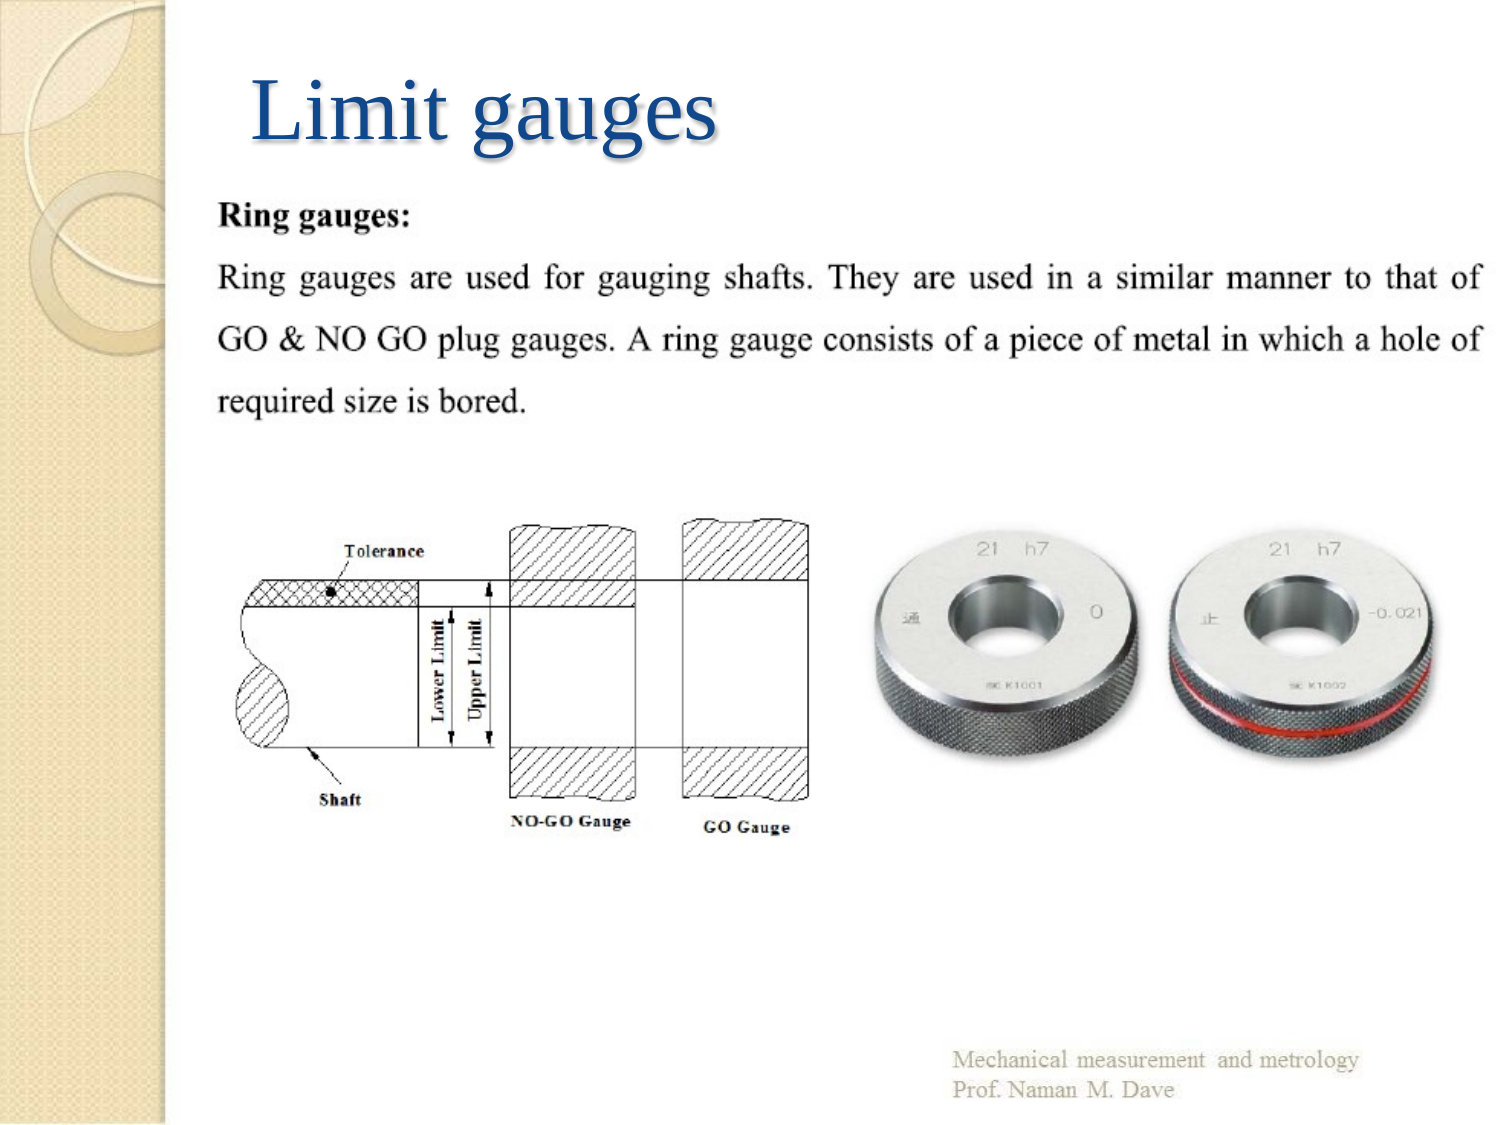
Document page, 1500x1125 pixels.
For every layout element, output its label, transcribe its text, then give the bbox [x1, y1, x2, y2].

picture [0, 0, 1364, 1125]
text_box [190, 23, 781, 187]
title Limit gauges [248, 47, 723, 187]
text_box [187, 187, 1500, 880]
